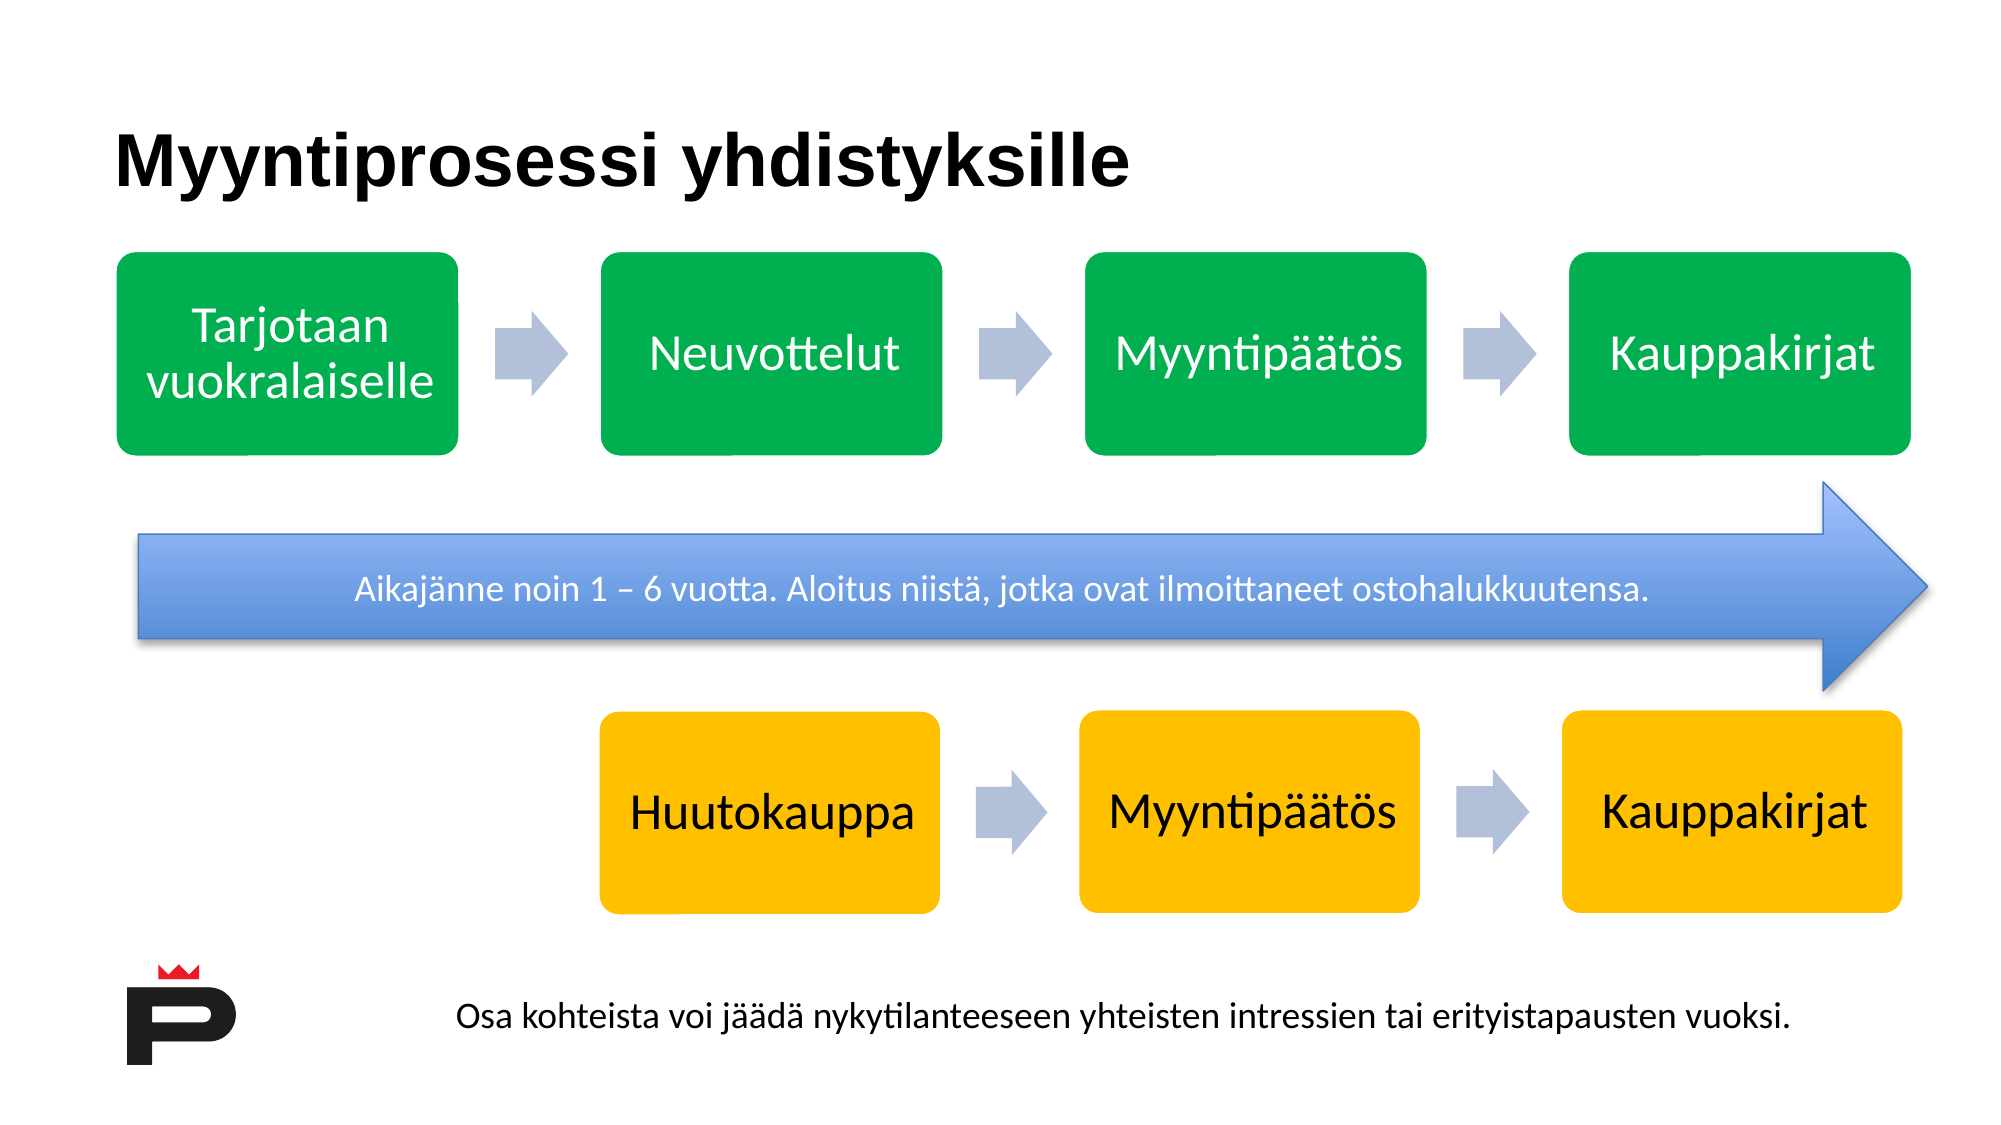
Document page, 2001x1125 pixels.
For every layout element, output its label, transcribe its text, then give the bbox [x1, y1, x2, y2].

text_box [593, 707, 1906, 917]
text_box Osa kohteista voi jäädä nykytilanteeseen yhteisten intressien tai erityistapausten vuoksi. [348, 984, 1900, 1044]
title Myyntiprosessi yhdistyksille [99, 80, 1900, 233]
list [113, 168, 1915, 539]
text_box Aikajänne noin 1 – 6 vuotta. Aloitus niistä, jotka ovat ilmoittaneet ostohalukkuutensa. [137, 550, 1929, 692]
picture [127, 964, 236, 1065]
